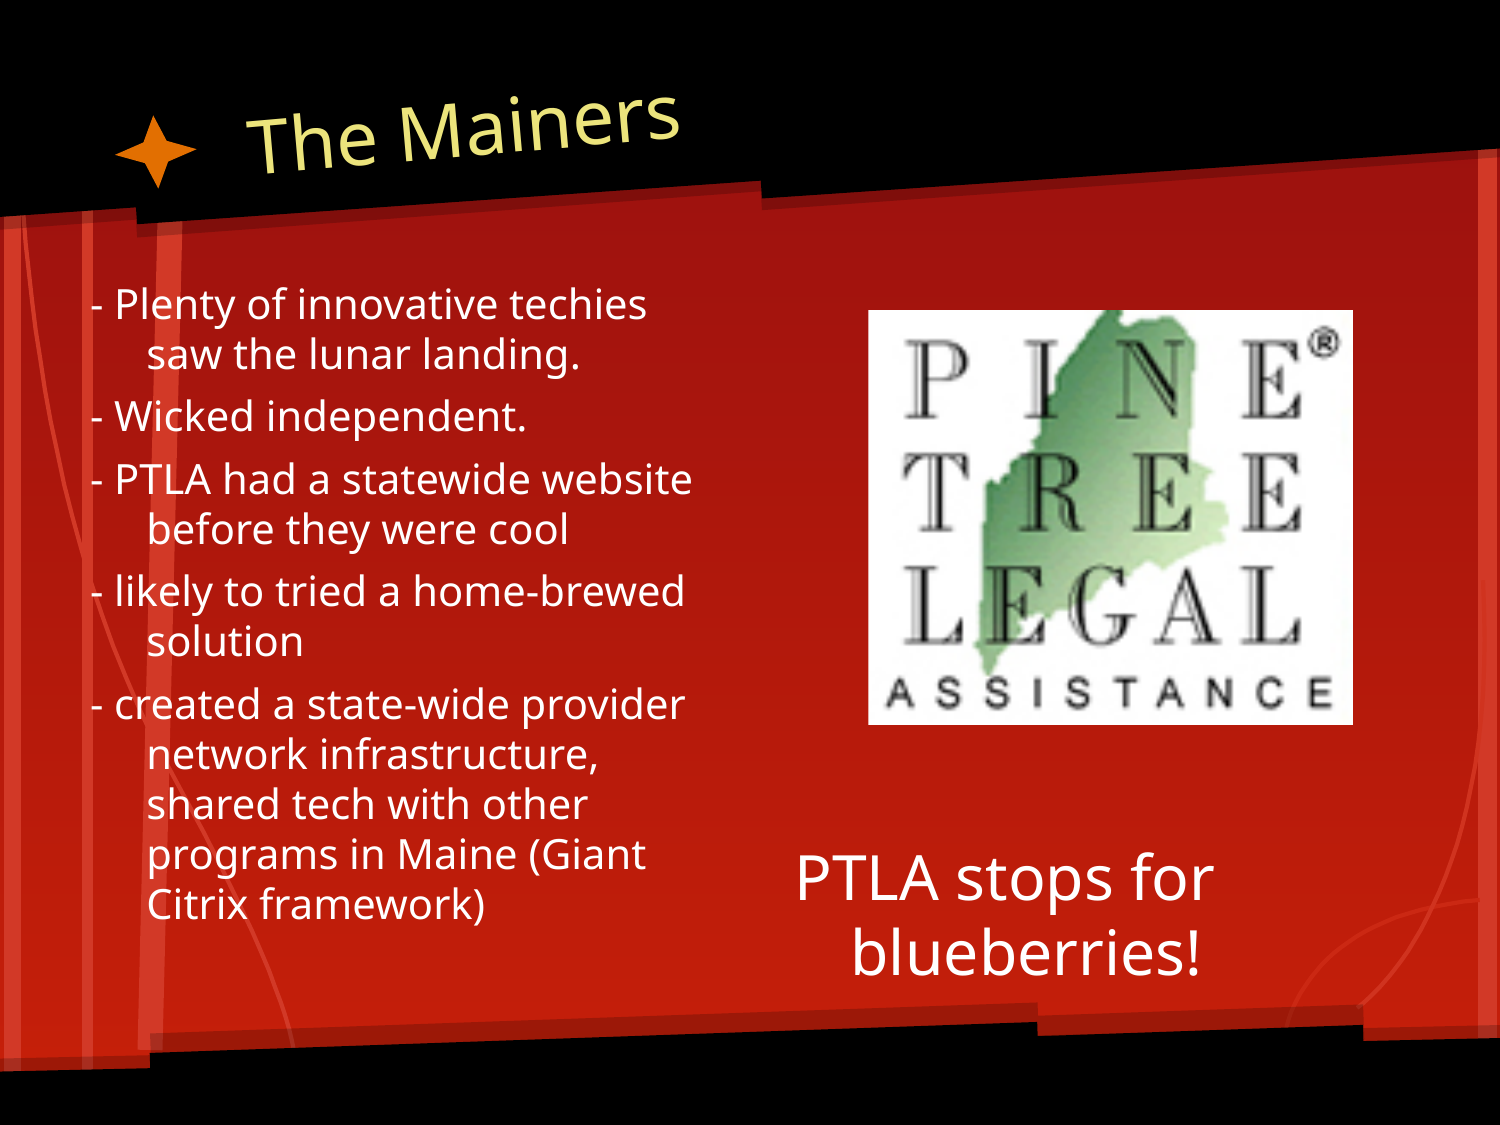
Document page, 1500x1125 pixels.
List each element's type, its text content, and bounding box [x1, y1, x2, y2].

title The Mainers [185, 0, 1500, 260]
text_box [868, 310, 1353, 725]
list - Plenty of innovative techies saw the lunar landing. - Wicked independent. - PTLA had a statewide website before they were cool - likely to tried a home-brewed solution - created a state-wide provider network infrastructure, shared tech with other programs in Maine (Giant Citrix framework) [74, 262, 738, 944]
list PTLA stops for blueberries! [779, 822, 1443, 1125]
